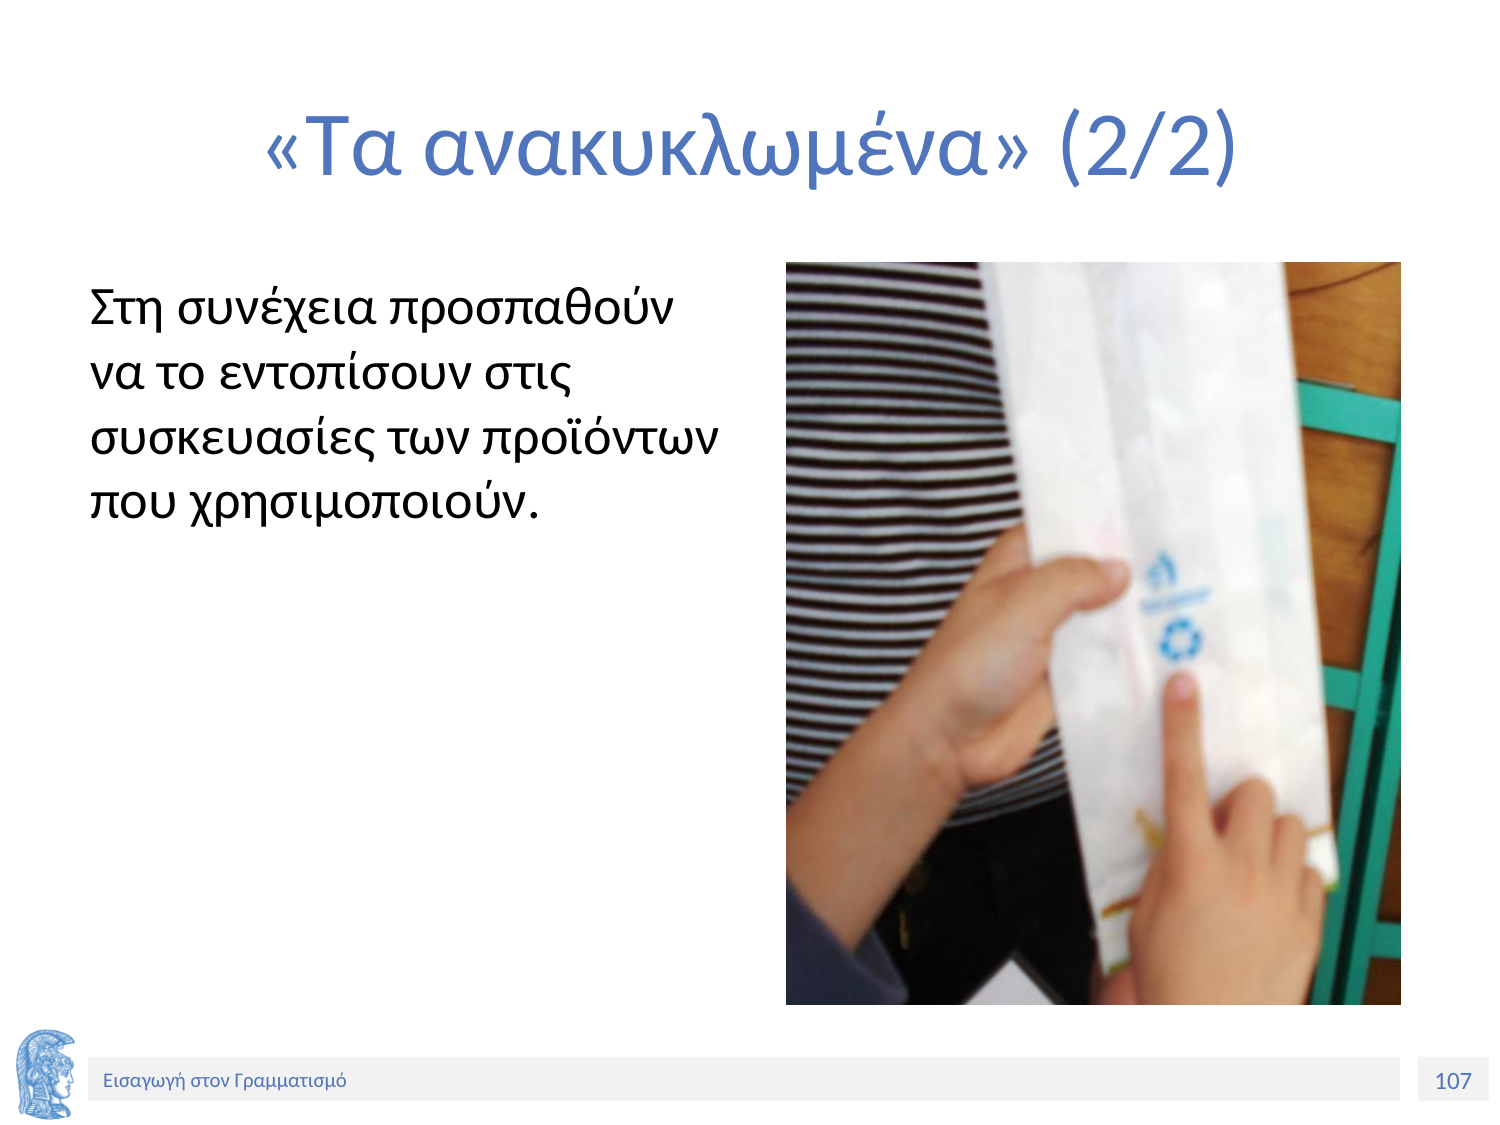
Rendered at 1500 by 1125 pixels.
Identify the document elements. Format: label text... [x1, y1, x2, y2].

picture [9, 1026, 81, 1120]
title «Τα ανακυκλωμένα» (2/2) [75, 45, 1425, 233]
list Στη συνέχεια προσπαθούν να το εντοπίσουν στις συσκευασίες των προϊόντων που χρησιμοποιούν. [75, 262, 738, 1005]
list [786, 262, 1402, 1006]
